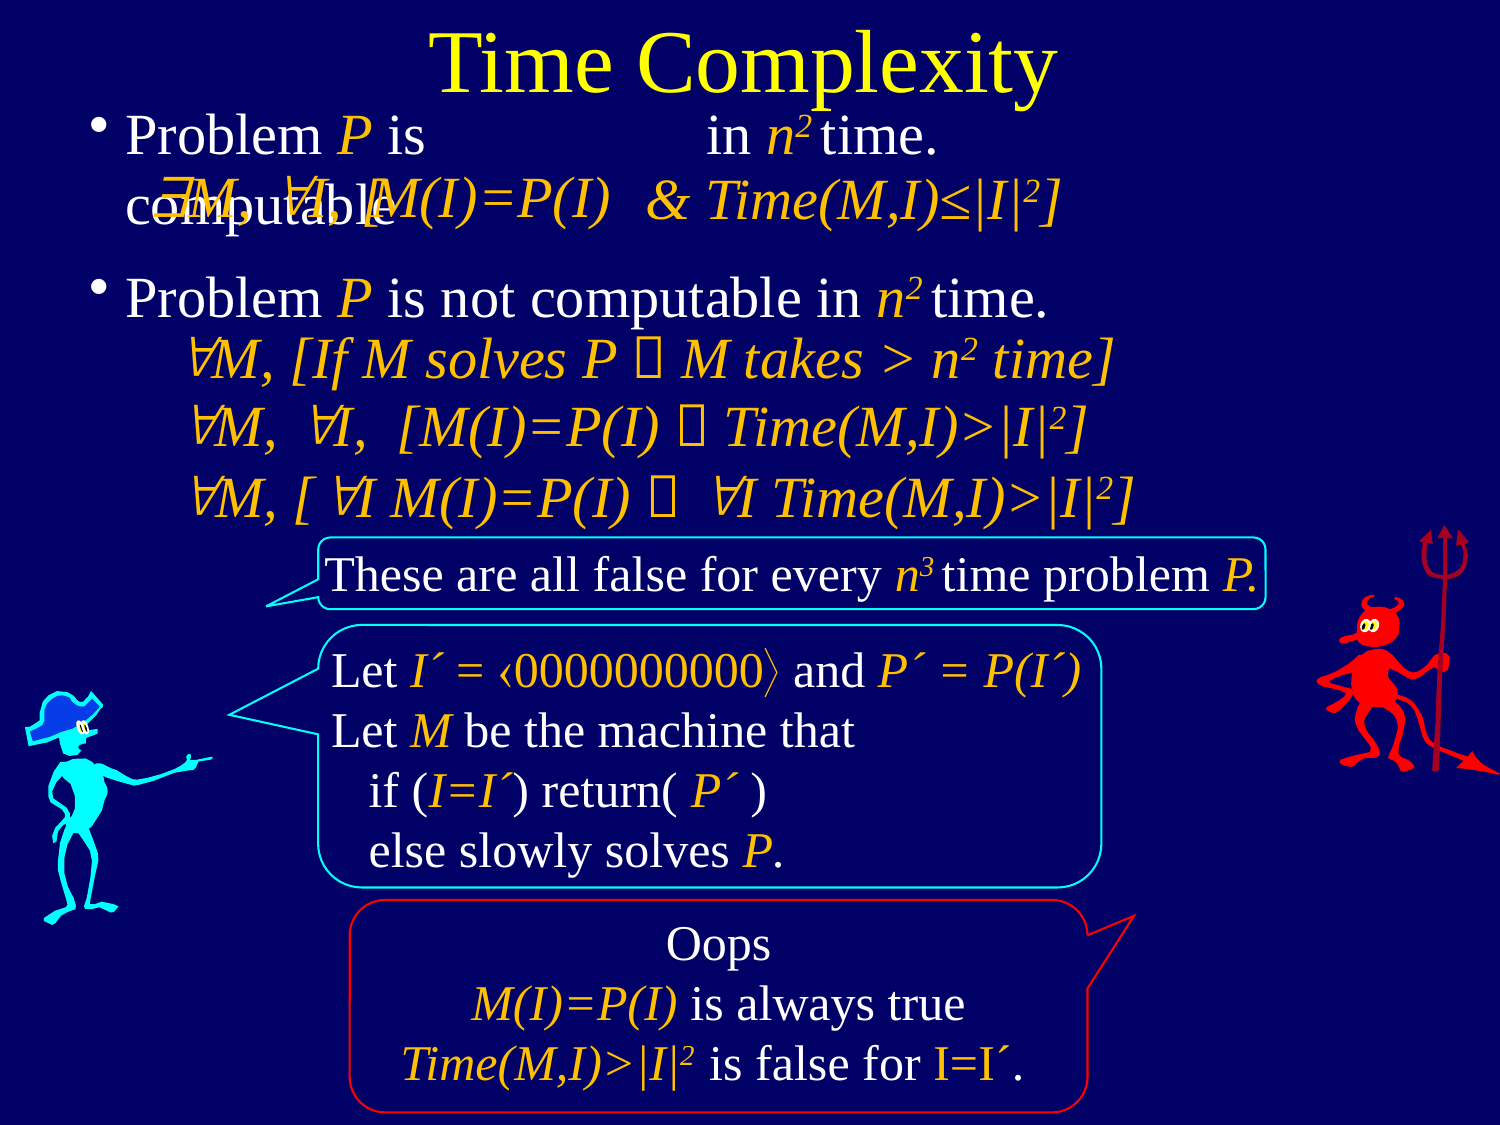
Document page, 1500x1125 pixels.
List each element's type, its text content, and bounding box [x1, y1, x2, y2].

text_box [24, 690, 213, 926]
text_box Oops M(I)=P(I) is always true Time(M,I)>|I|2 is false for I=I´. [349, 899, 1135, 1113]
text_box M, "I, [M(I)=P(I)  Time(M,I)>|I|2] [158, 398, 1105, 451]
text_box Problem P is not computable in n2 time. [75, 251, 1088, 337]
text_box Problem P is computable [75, 88, 725, 244]
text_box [1316, 524, 1500, 776]
text_box These are all false for every n3 time problem P. [266, 537, 1266, 610]
text_box M, ["I M(I)=P(I)  "I Time(M,I)>|I|2] [158, 451, 1152, 537]
text_box Let I´ = 0000000000 and P´ = P(I´) Let M be the machine that if (I=I´) return( P´ ) else slowly solves P. [229, 624, 1102, 888]
text_box M, "I, M(I)=P(I) [135, 152, 627, 237]
text_box M, [If M solves P  M takes > n2 time] [155, 312, 1131, 398]
text_box in n2 time. [691, 89, 1038, 153]
text_box [ & Time(M,I)≤|I|2] [346, 153, 1079, 239]
text_box Time Complexity [24, 0, 1463, 150]
